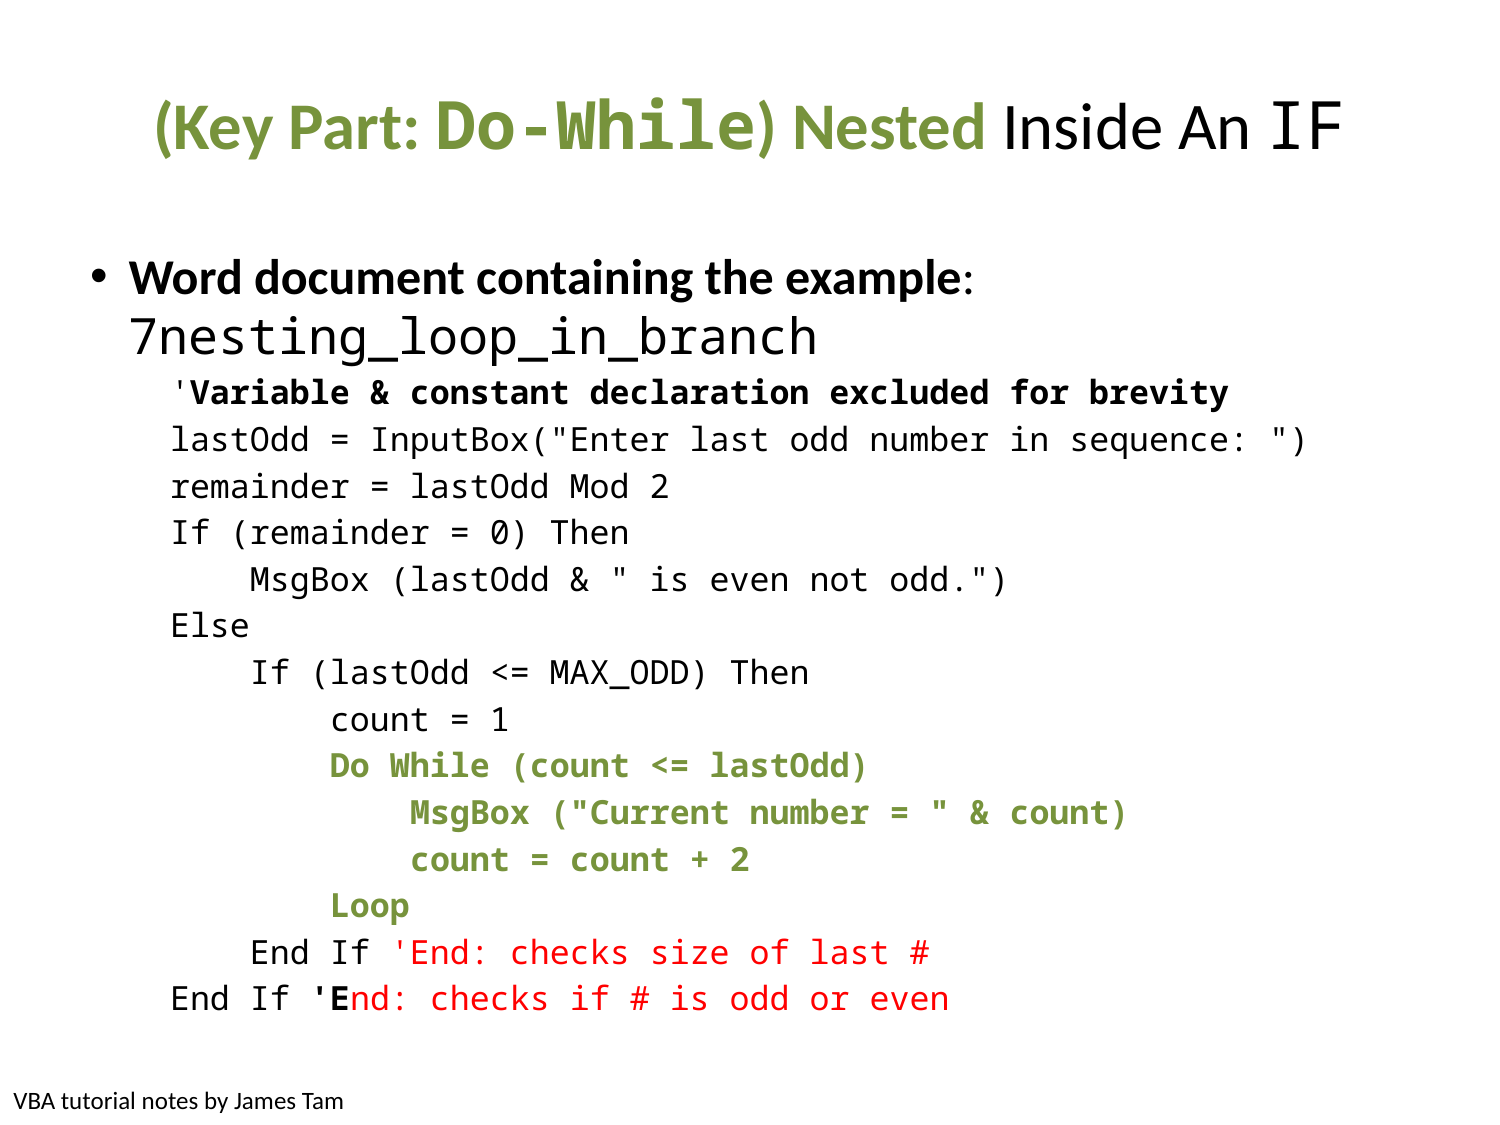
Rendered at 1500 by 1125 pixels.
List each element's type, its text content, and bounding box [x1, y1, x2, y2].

title (Key Part: Do-While) Nested Inside An IF [75, 45, 1425, 200]
list Word document containing the example: 7nesting_loop_in_branch 'Variable & constant declaration excluded for brevity lastOdd = InputBox("Enter last odd number in sequence: ") remainder = lastOdd Mod 2 If (remainder = 0) Then MsgBox (lastOdd & " is even not odd.") Else If (lastOdd <= MAX_ODD) Then count = 1 Do While (count <= lastOdd) MsgBox ("Current number = " & count) count = count + 2 Loop End If 'End: checks size of last # End If 'End: checks if # is odd or even [75, 237, 1425, 1063]
